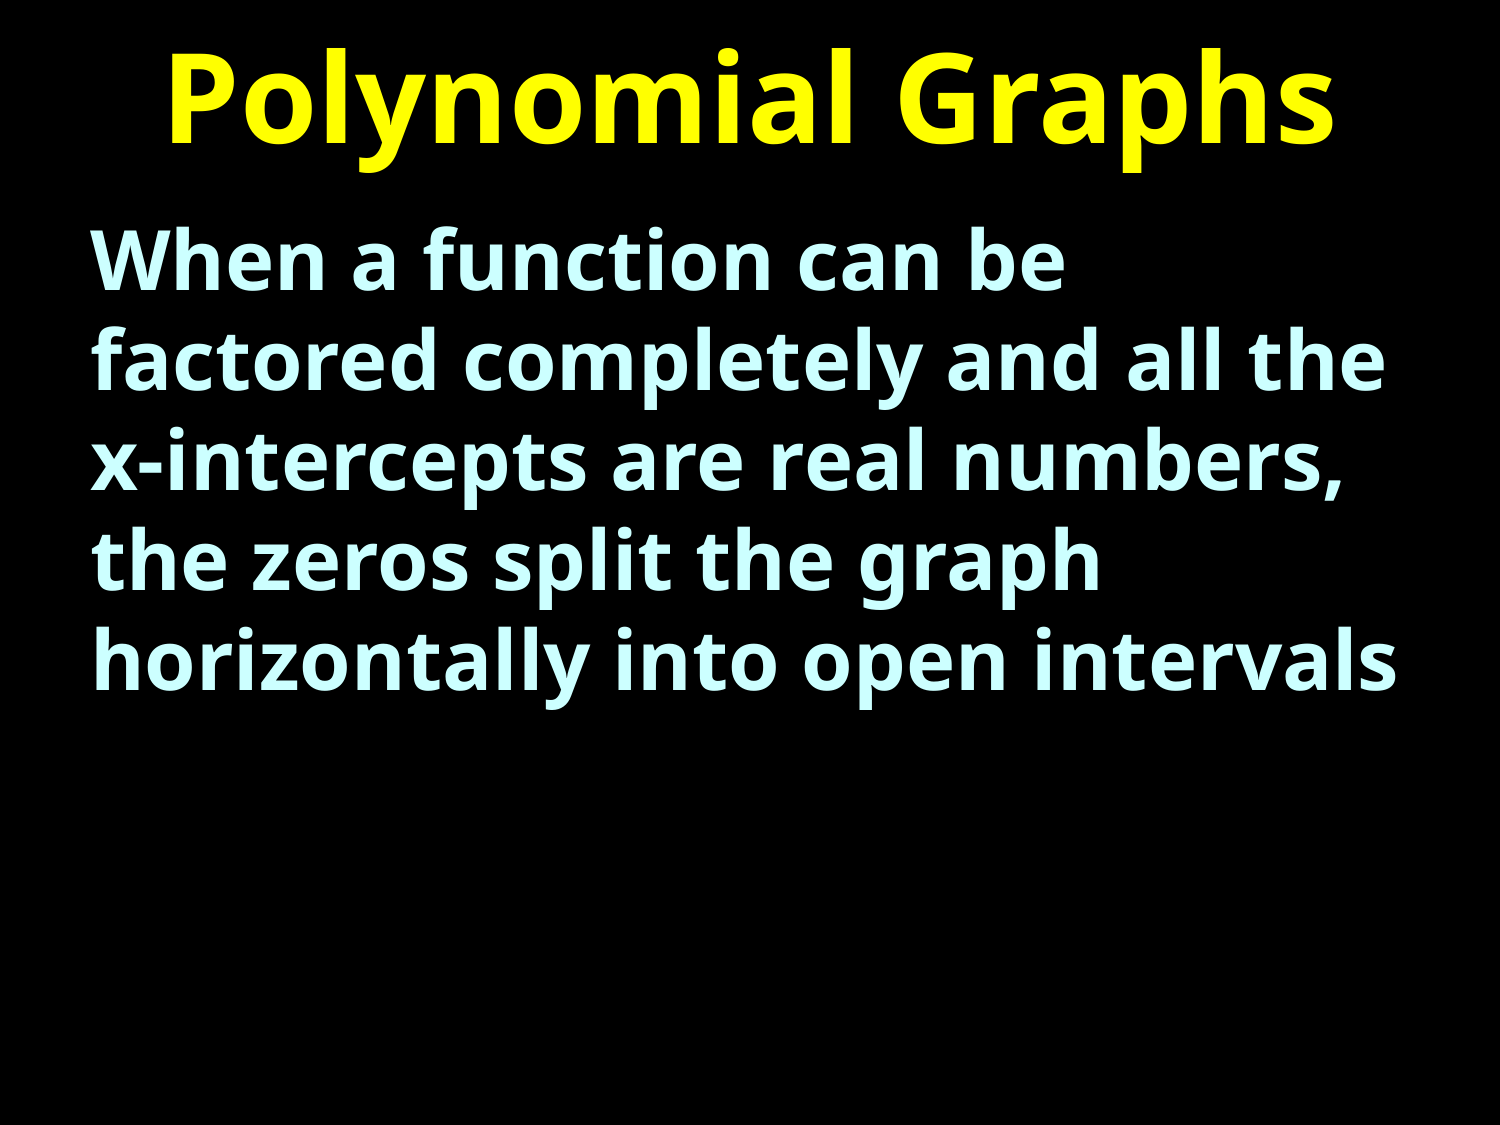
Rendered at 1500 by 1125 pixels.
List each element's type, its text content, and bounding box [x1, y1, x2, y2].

list When a function can be factored completely and all the x-intercepts are real numbers, the zeros split the graph horizontally into open intervals [75, 200, 1425, 1125]
title Polynomial Graphs [0, 0, 1500, 188]
